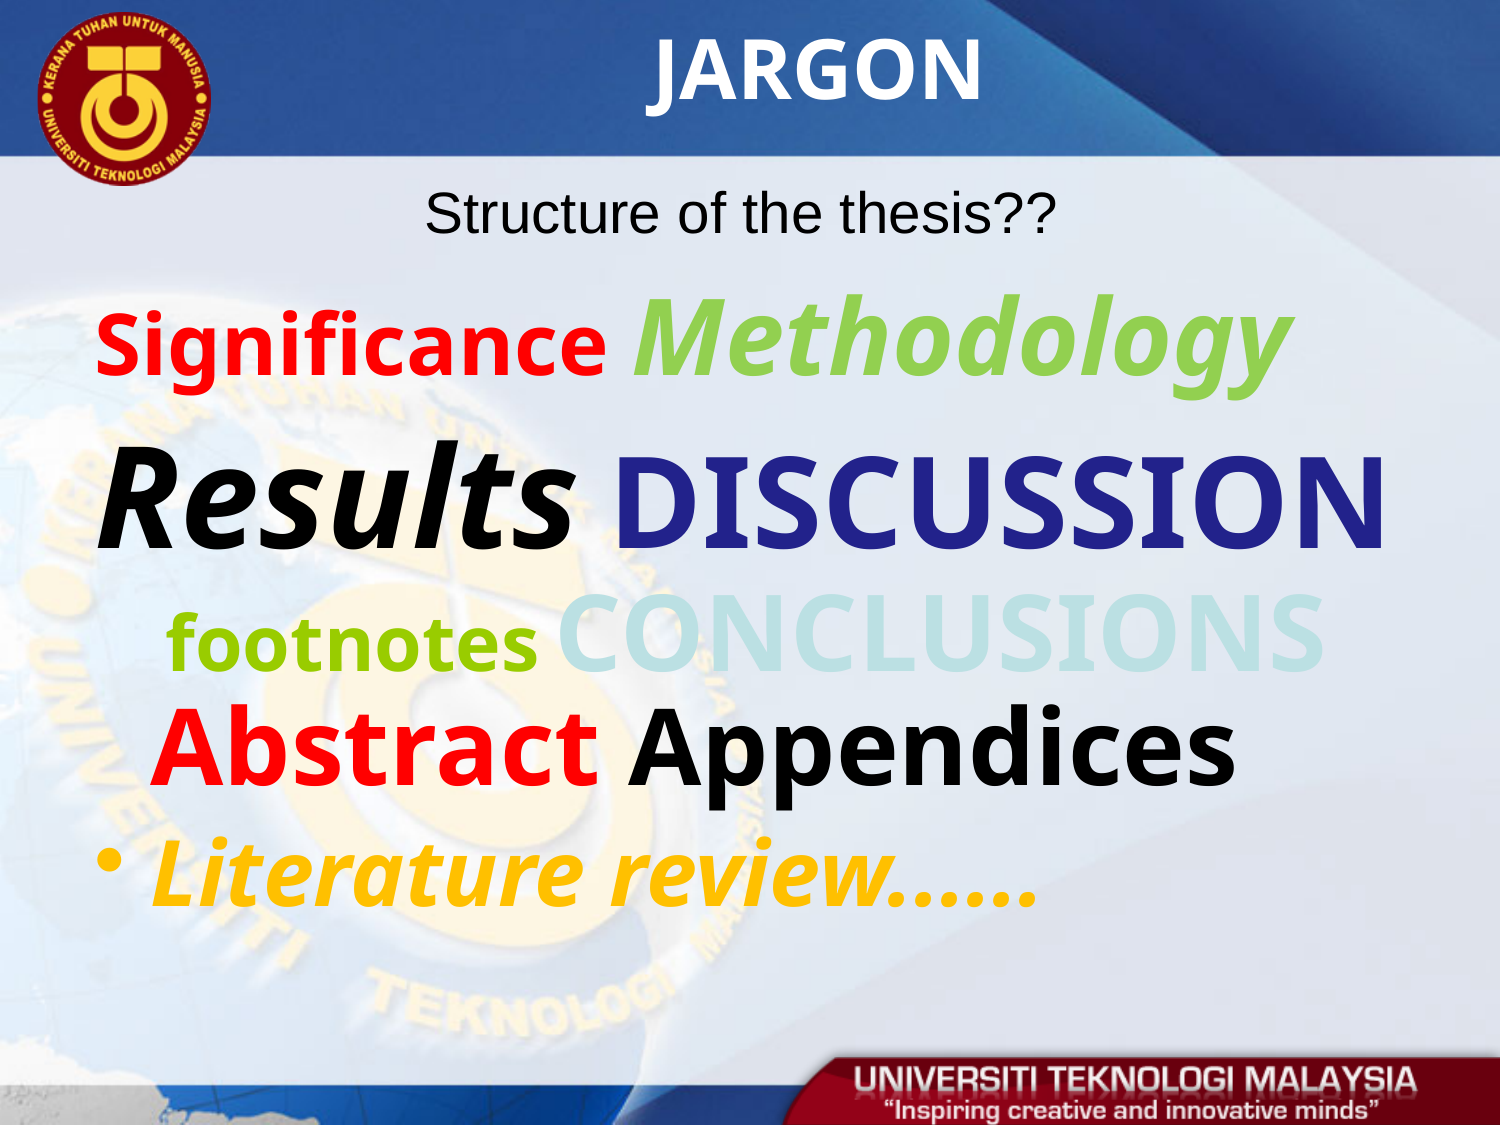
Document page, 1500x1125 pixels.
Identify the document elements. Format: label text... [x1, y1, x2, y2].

title JARGON [219, 8, 1420, 114]
picture [0, 0, 1500, 1125]
list Significance Methodology Results DISCUSSION footnotes CONCLUSIONS Abstract Appendices Literature review...... [79, 275, 1423, 1080]
text_box Structure of the thesis?? [409, 167, 1090, 252]
